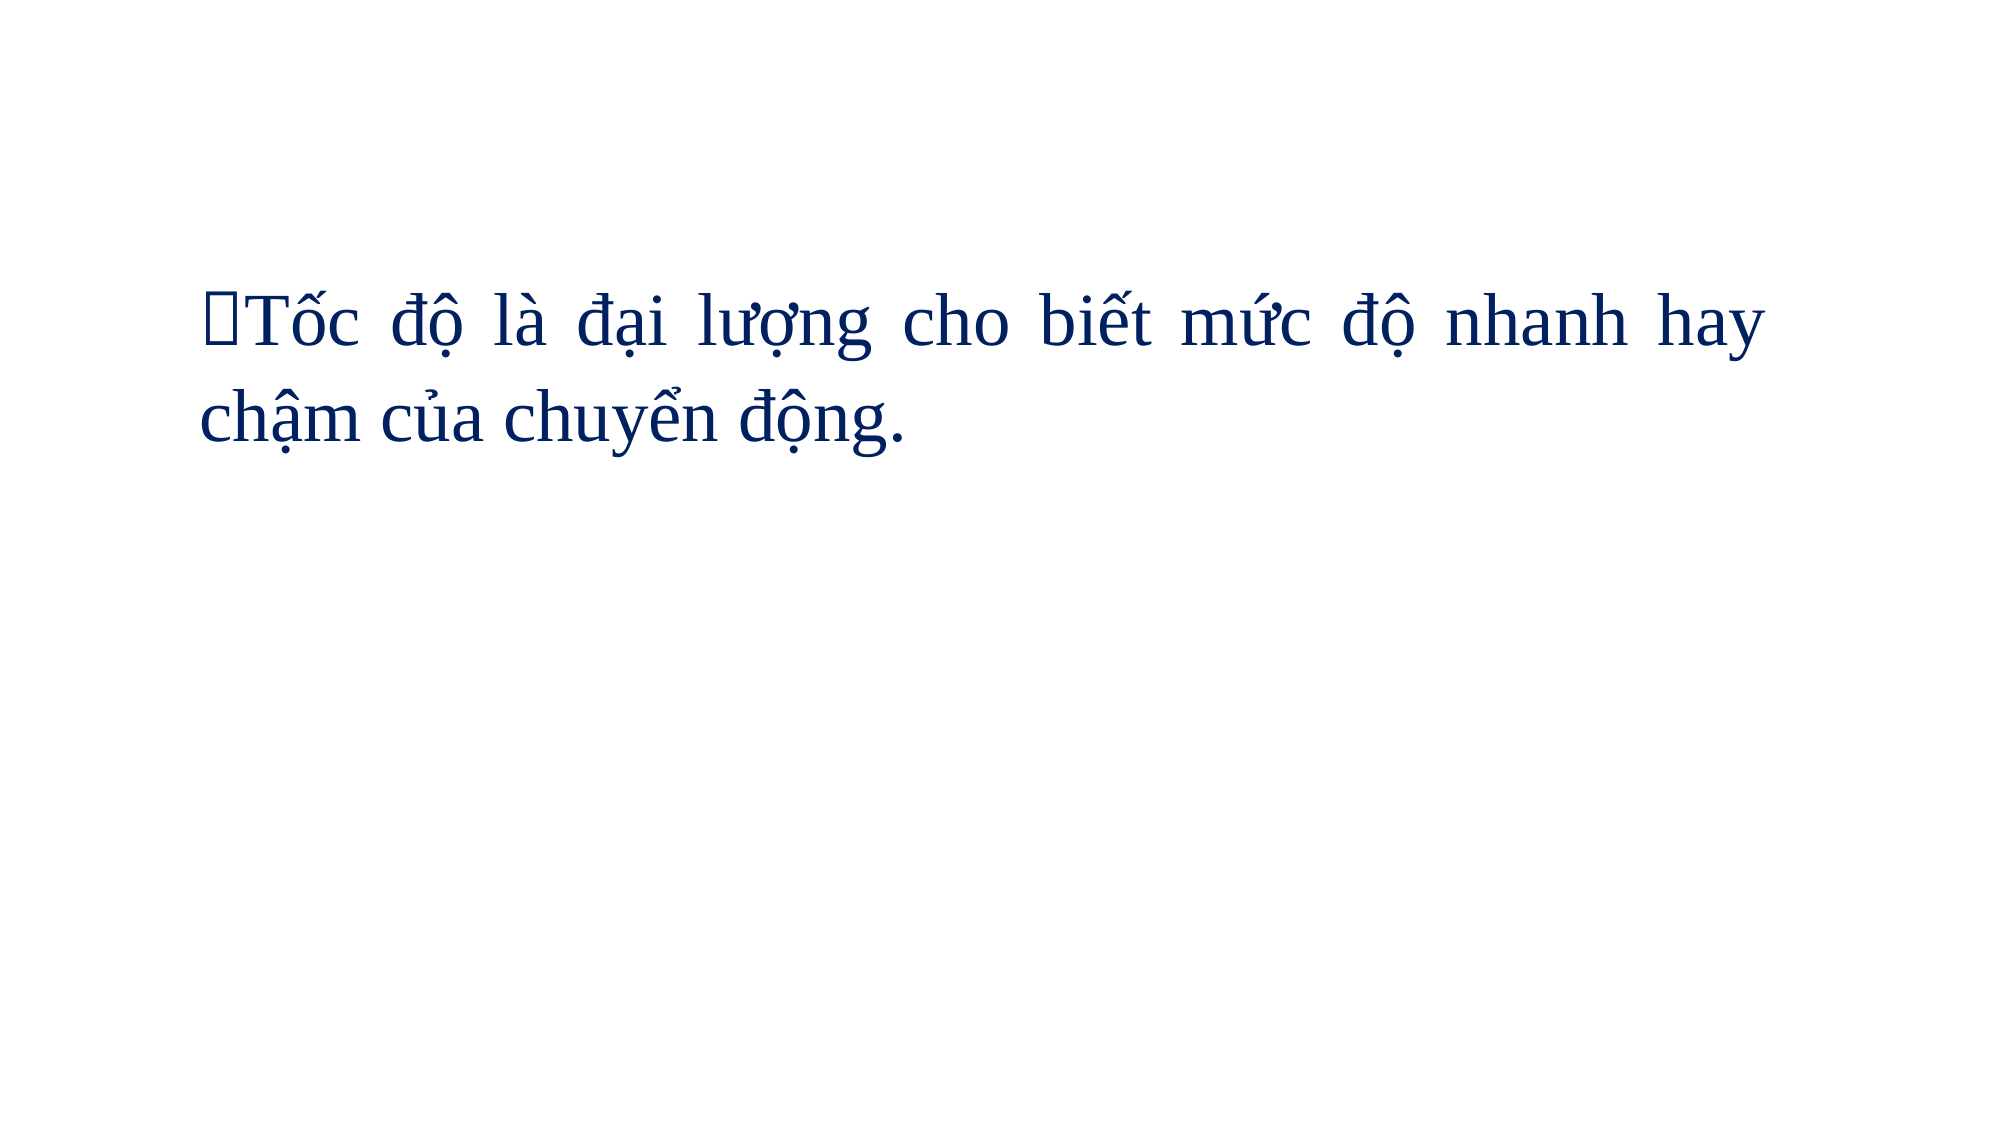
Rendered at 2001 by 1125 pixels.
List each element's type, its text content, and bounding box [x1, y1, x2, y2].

text_box Tốc độ là đại lượng cho biết mức độ nhanh hay chậm của chuyển động. [184, 256, 1783, 464]
